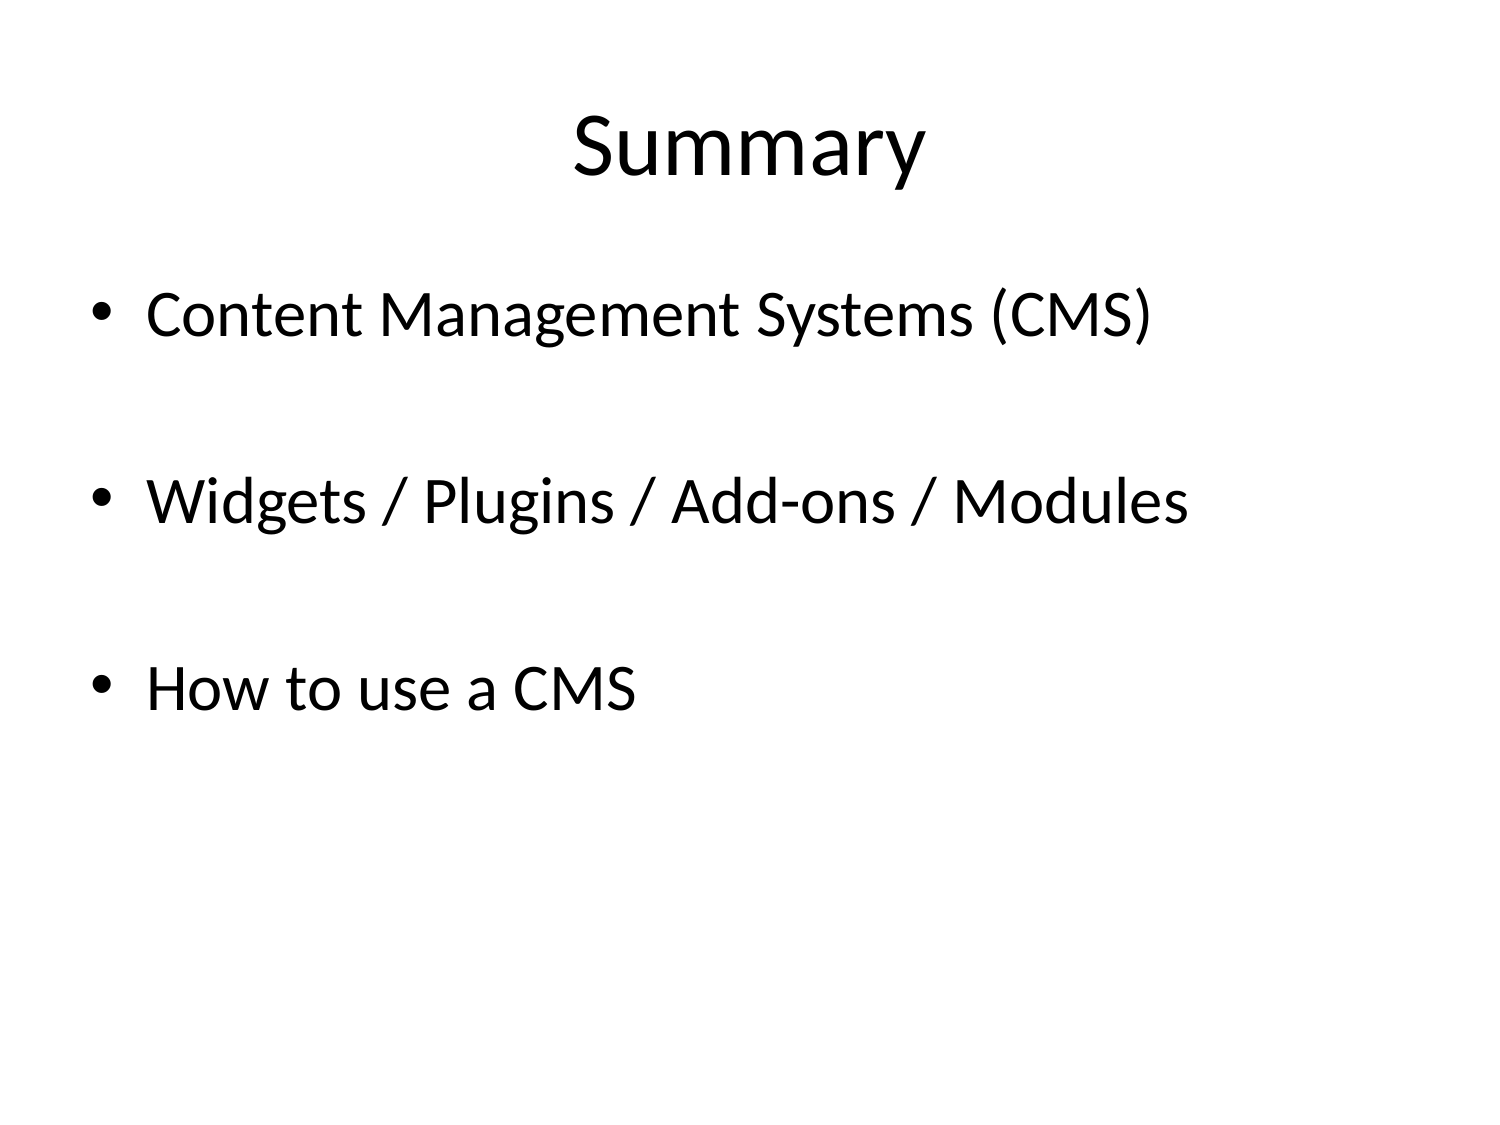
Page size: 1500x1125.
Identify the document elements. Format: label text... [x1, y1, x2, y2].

list Content Management Systems (CMS) Widgets / Plugins / Add-ons / Modules How to use a CMS [75, 262, 1425, 1005]
title Summary [75, 45, 1425, 233]
